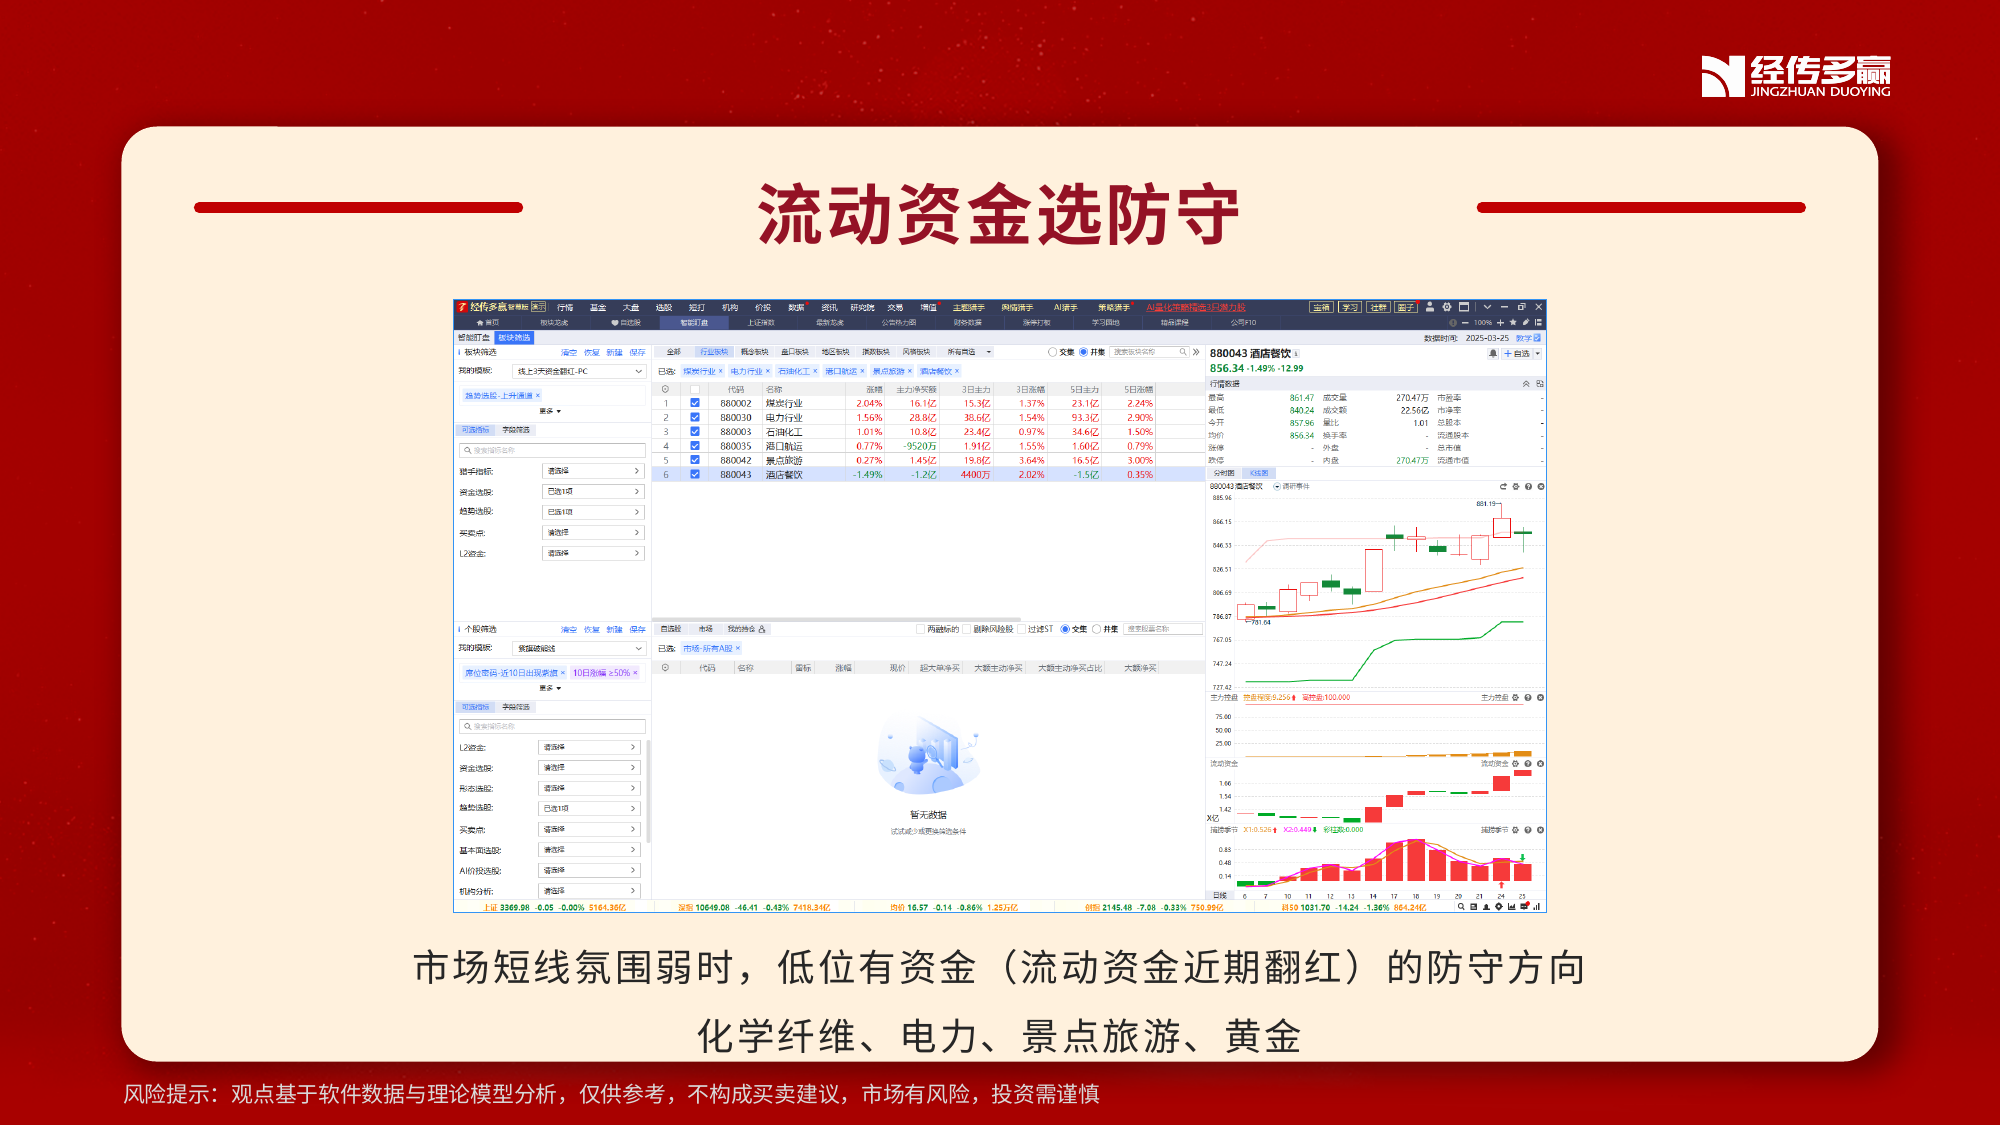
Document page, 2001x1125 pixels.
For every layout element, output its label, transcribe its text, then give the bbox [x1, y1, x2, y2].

picture [0, 0, 2000, 1125]
list 市场短线氛围弱时，低位有资金（流动资金近期翻红）的防守方向 化学纤维、电力、景点旅游、黄金 [358, 923, 1642, 1013]
list 流动资金选防守 [540, 150, 1460, 259]
